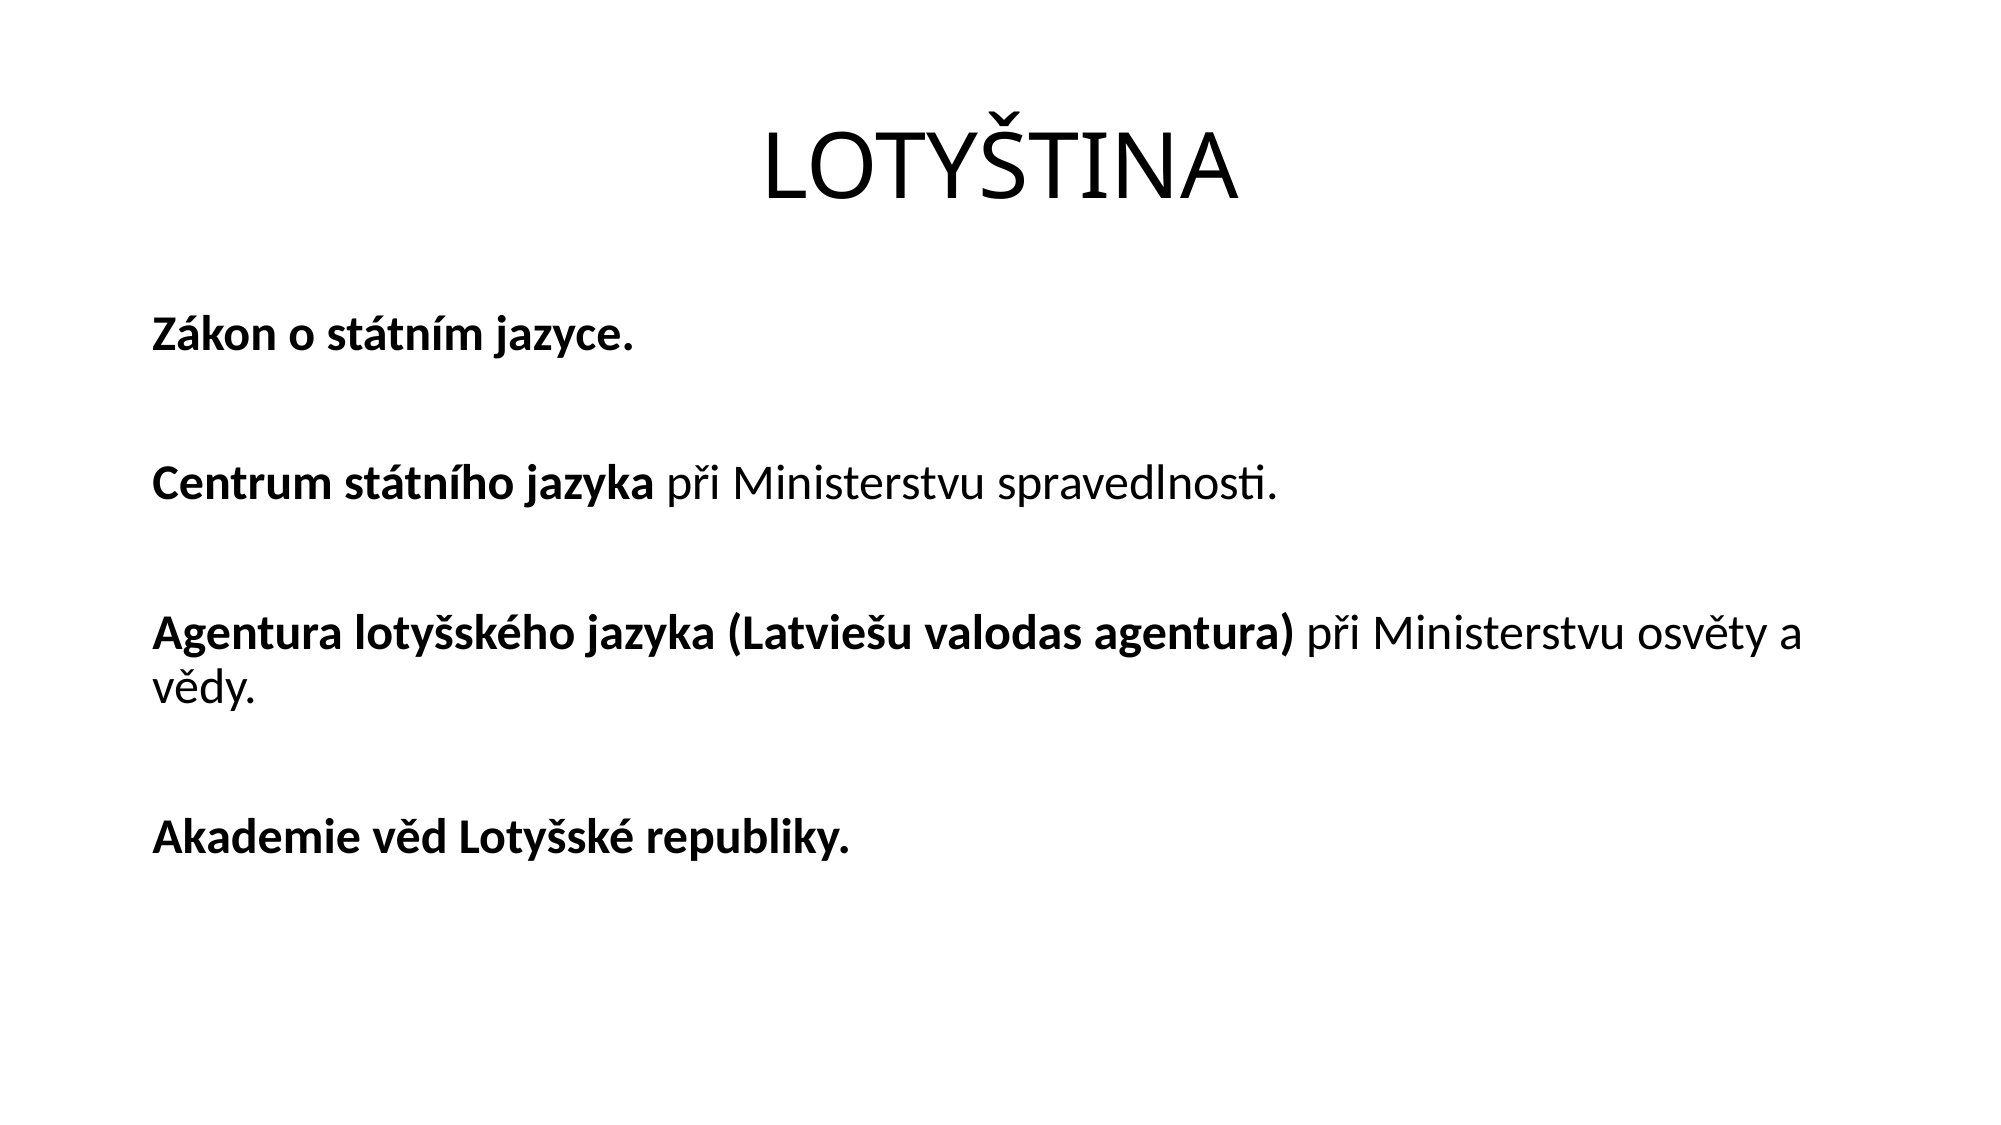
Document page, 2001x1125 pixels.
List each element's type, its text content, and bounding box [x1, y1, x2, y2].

list Zákon o státním jazyce. Centrum státního jazyka při Ministerstvu spravedlnosti. Agentura lotyšského jazyka (Latviešu valodas agentura) při Ministerstvu osvěty a vědy. Akademie věd Lotyšské republiky. [137, 299, 1863, 1014]
title LOTYŠTINA [137, 59, 1863, 278]
